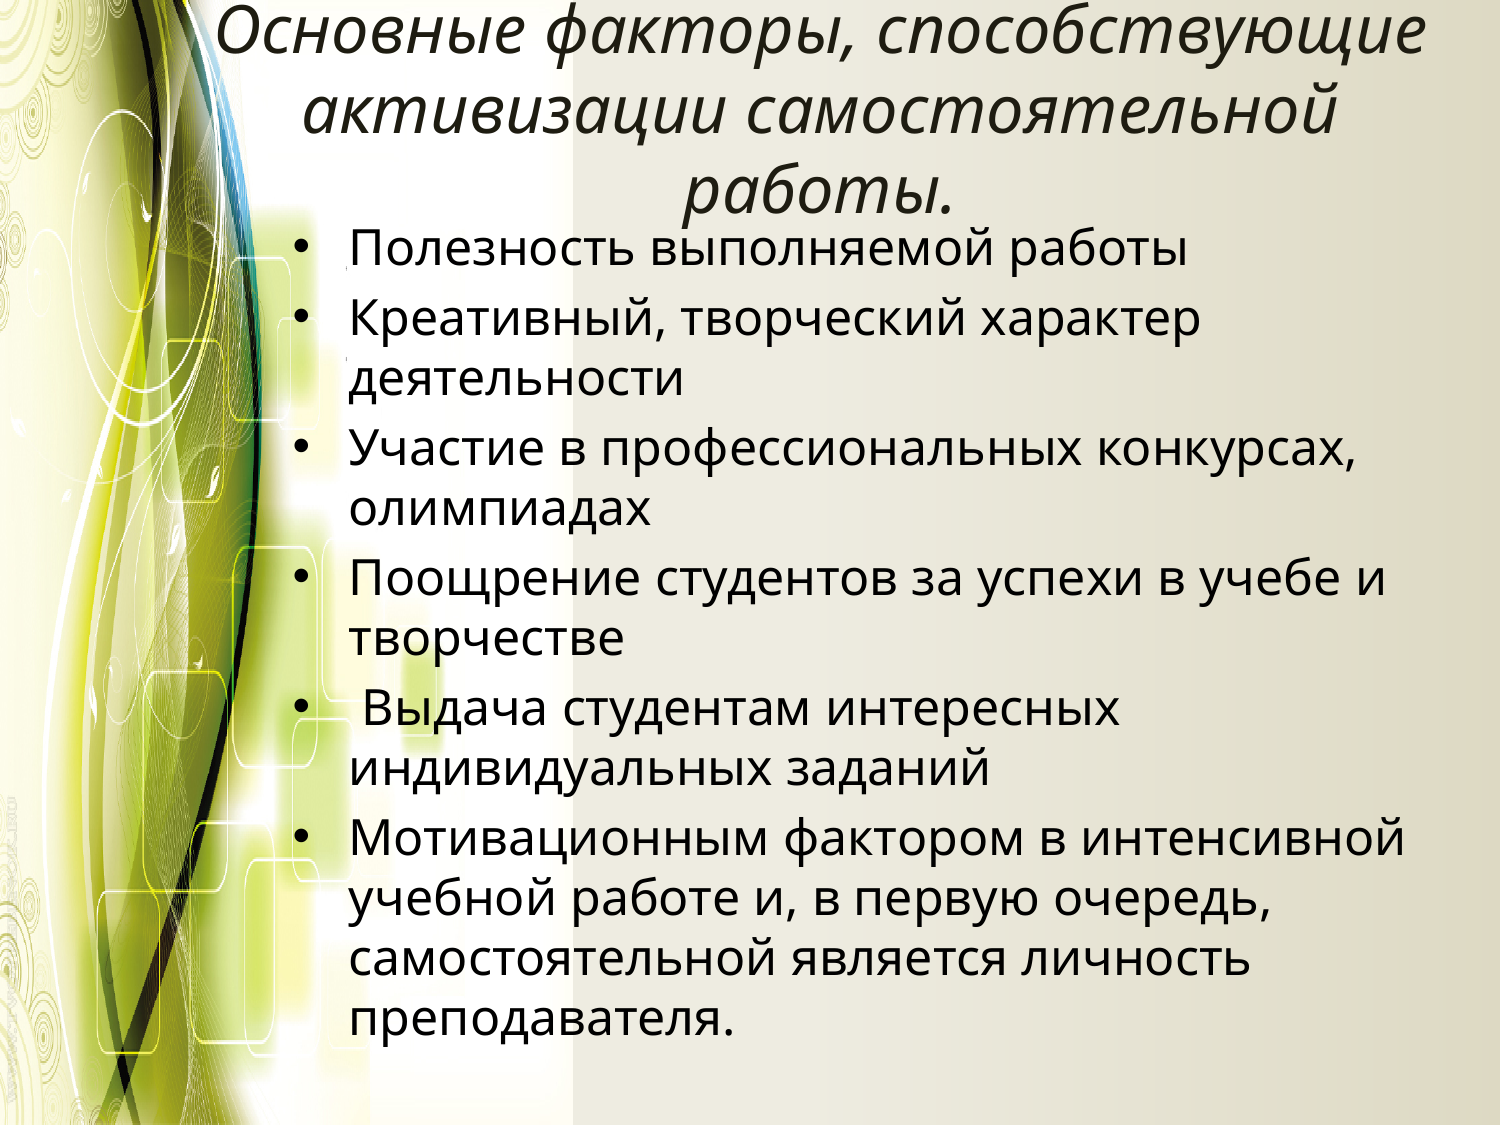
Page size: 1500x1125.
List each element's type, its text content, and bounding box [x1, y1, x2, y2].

picture [0, 0, 573, 1125]
list Полезность выполняемой работы Креативный, творческий характер деятельности Участие в профессиональных конкурсах, олимпиадах Поощрение студентов за успехи в учебе и творчестве Выдача студентам интересных индивидуальных заданий Мотивационным фактором в интенсивной учебной работе и, в первую очередь, самостоятельной является личность преподавателя. [277, 207, 1471, 1083]
title Основные факторы, способствующие активизации самостоятельной работы. [170, 44, 1471, 280]
